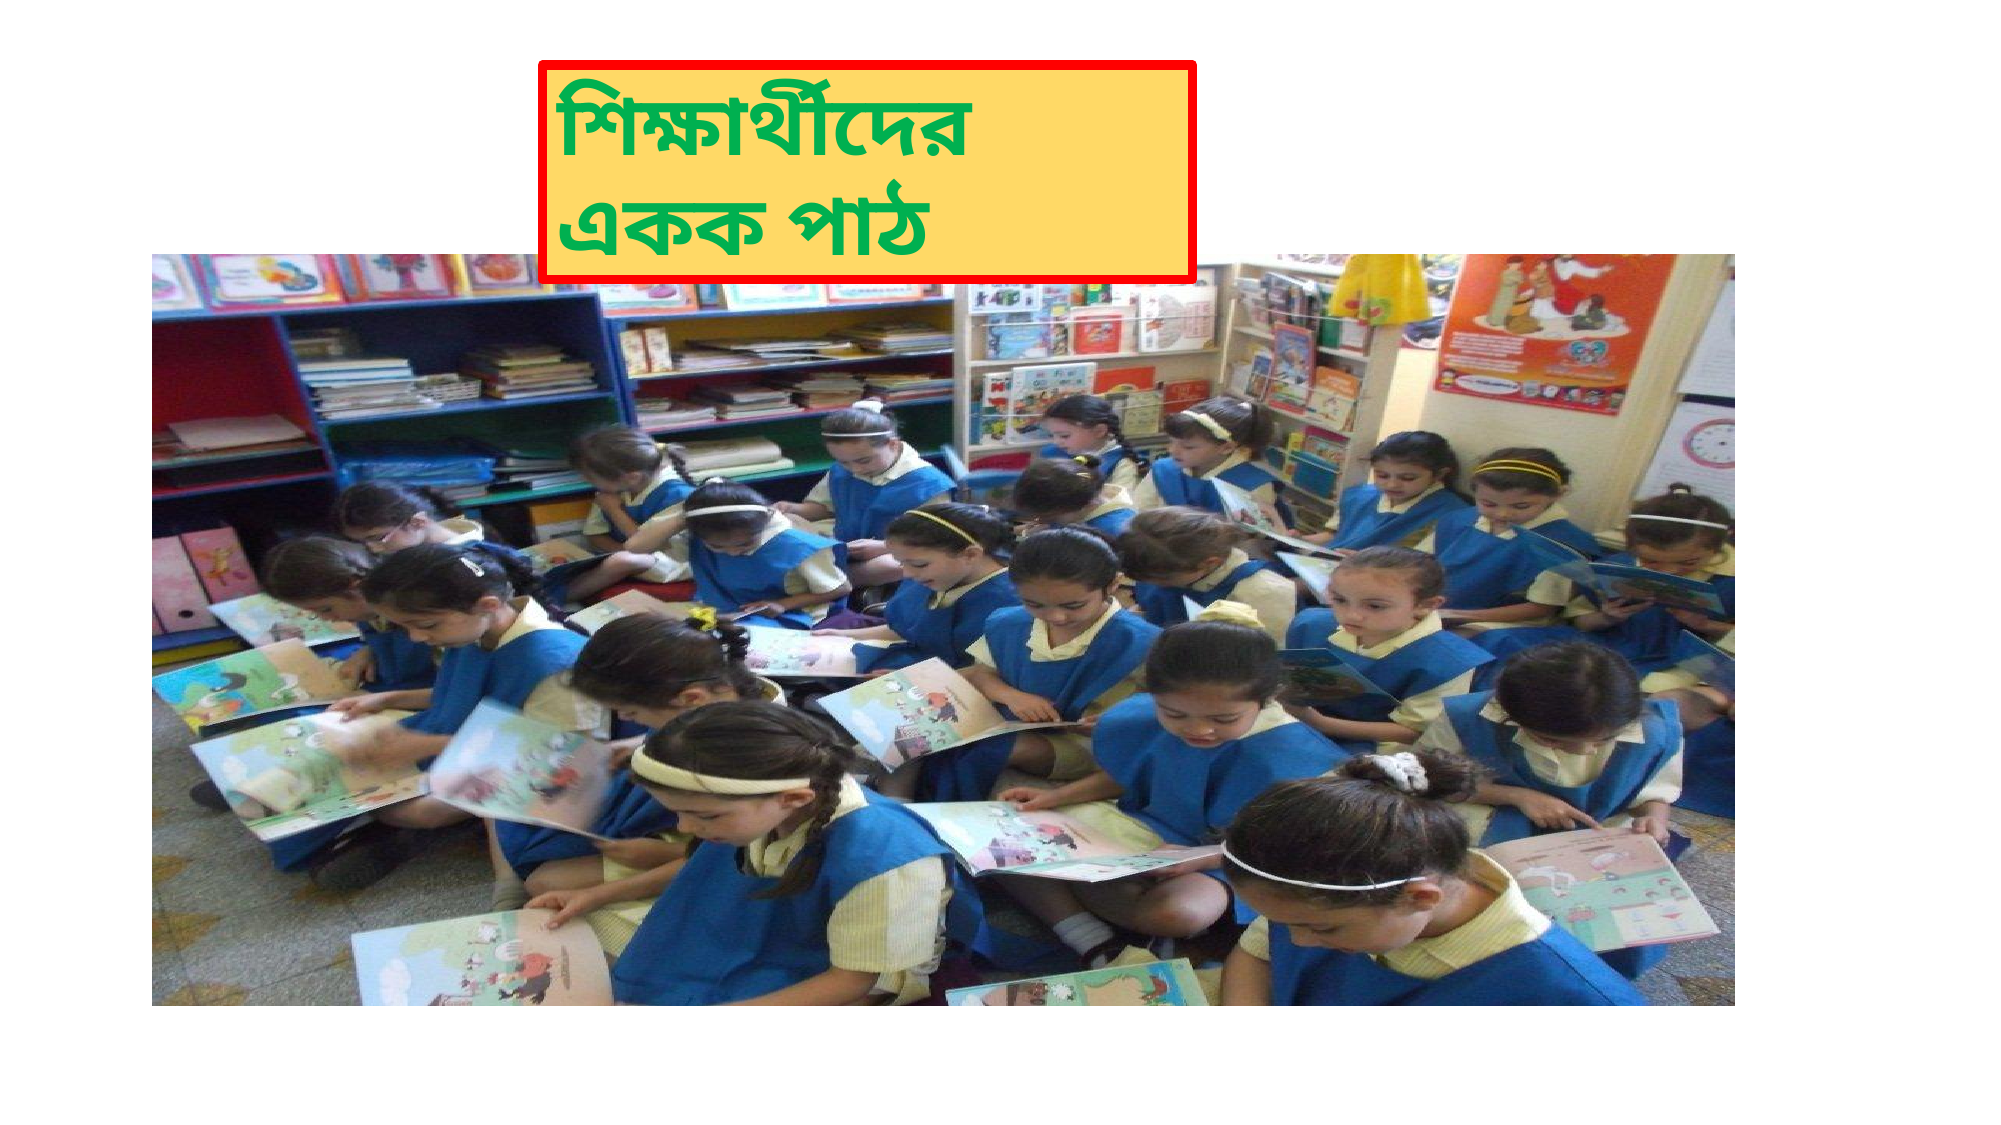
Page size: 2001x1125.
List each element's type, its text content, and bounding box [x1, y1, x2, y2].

picture [152, 254, 1735, 1006]
text_box শিক্ষার্থীদের একক পাঠ [542, 64, 1193, 254]
